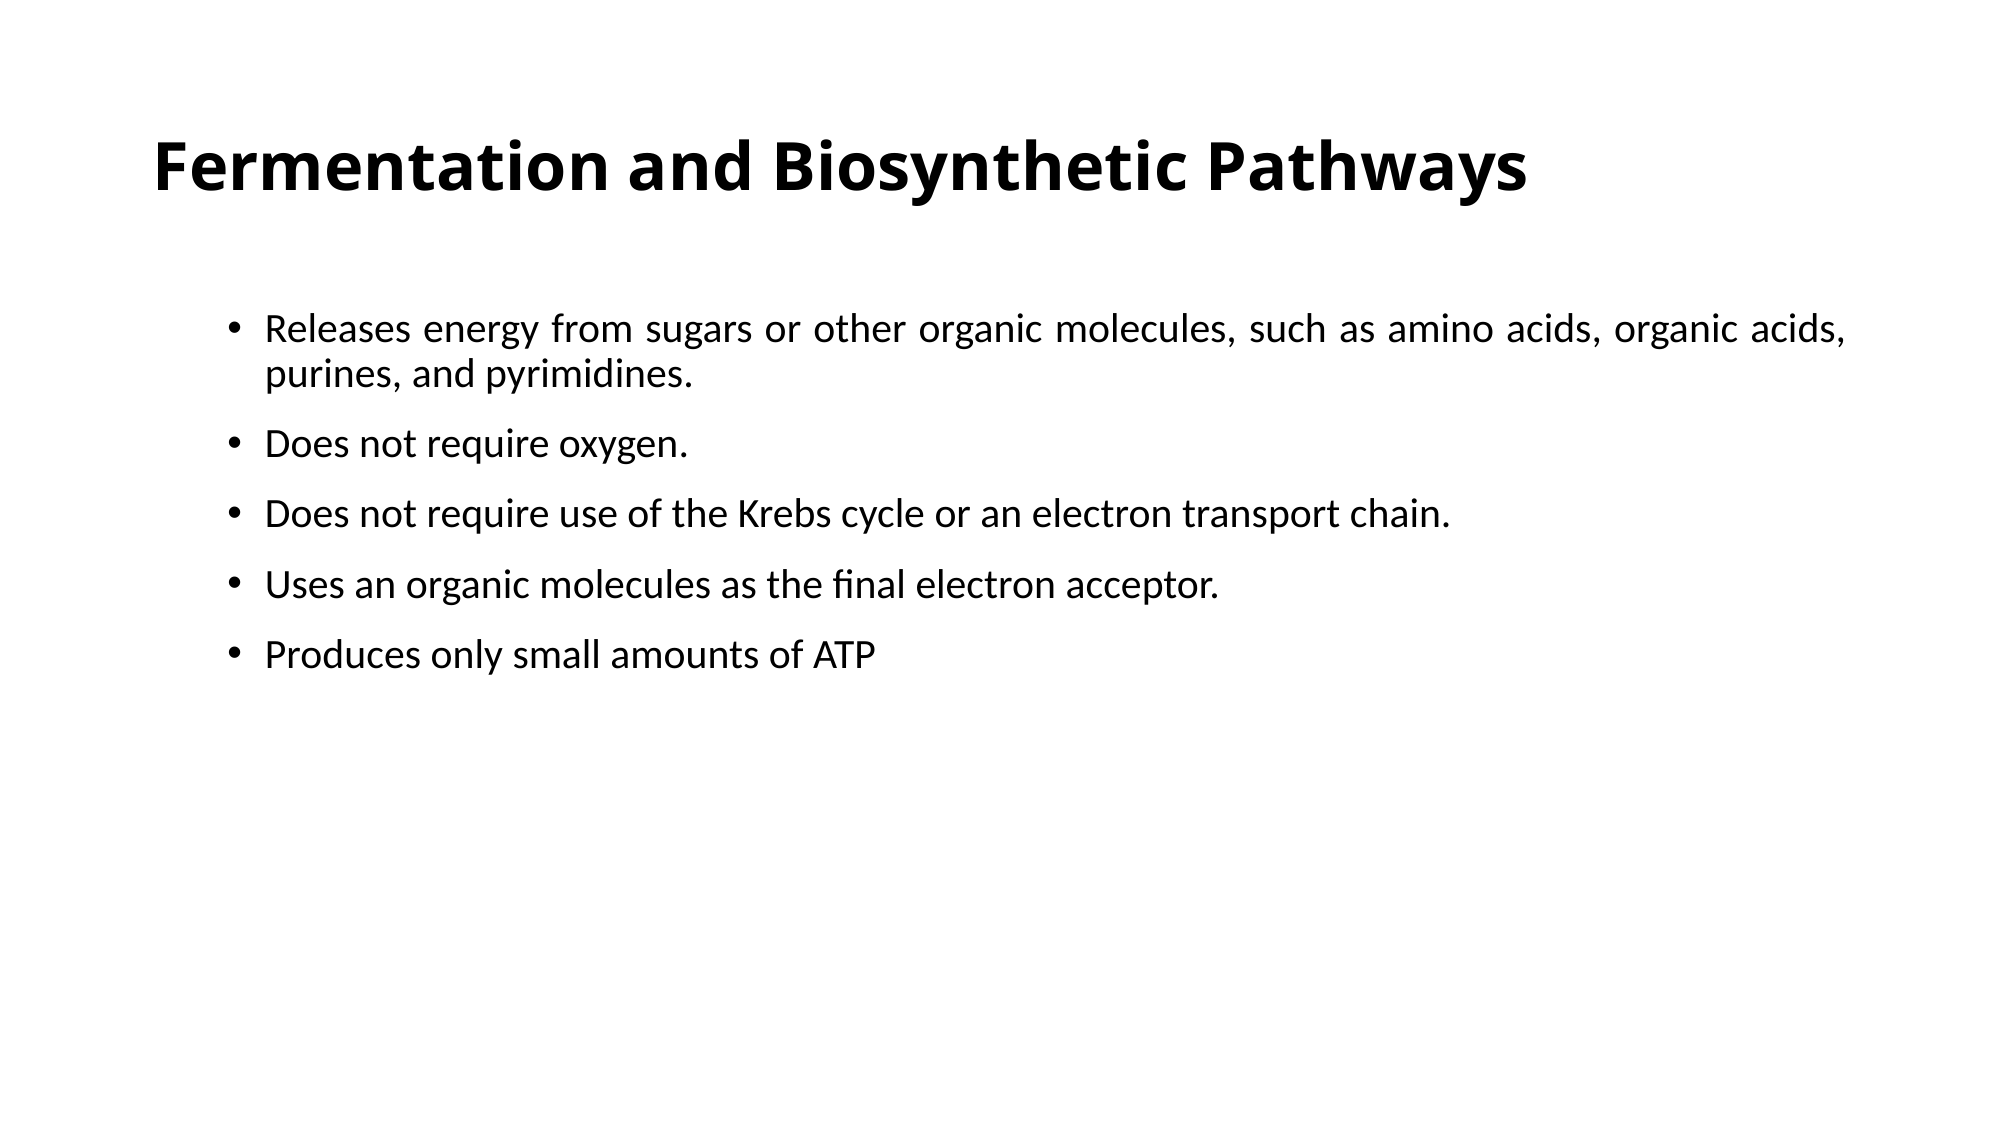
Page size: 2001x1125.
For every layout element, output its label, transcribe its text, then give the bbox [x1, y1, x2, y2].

list Releases energy from sugars or other organic molecules, such as amino acids, organic acids, purines, and pyrimidines. Does not require oxygen. Does not require use of the Krebs cycle or an electron transport chain. Uses an organic molecules as the final electron acceptor. Produces only small amounts of ATP [137, 299, 1863, 1014]
title Fermentation and Biosynthetic Pathways [137, 59, 1863, 278]
